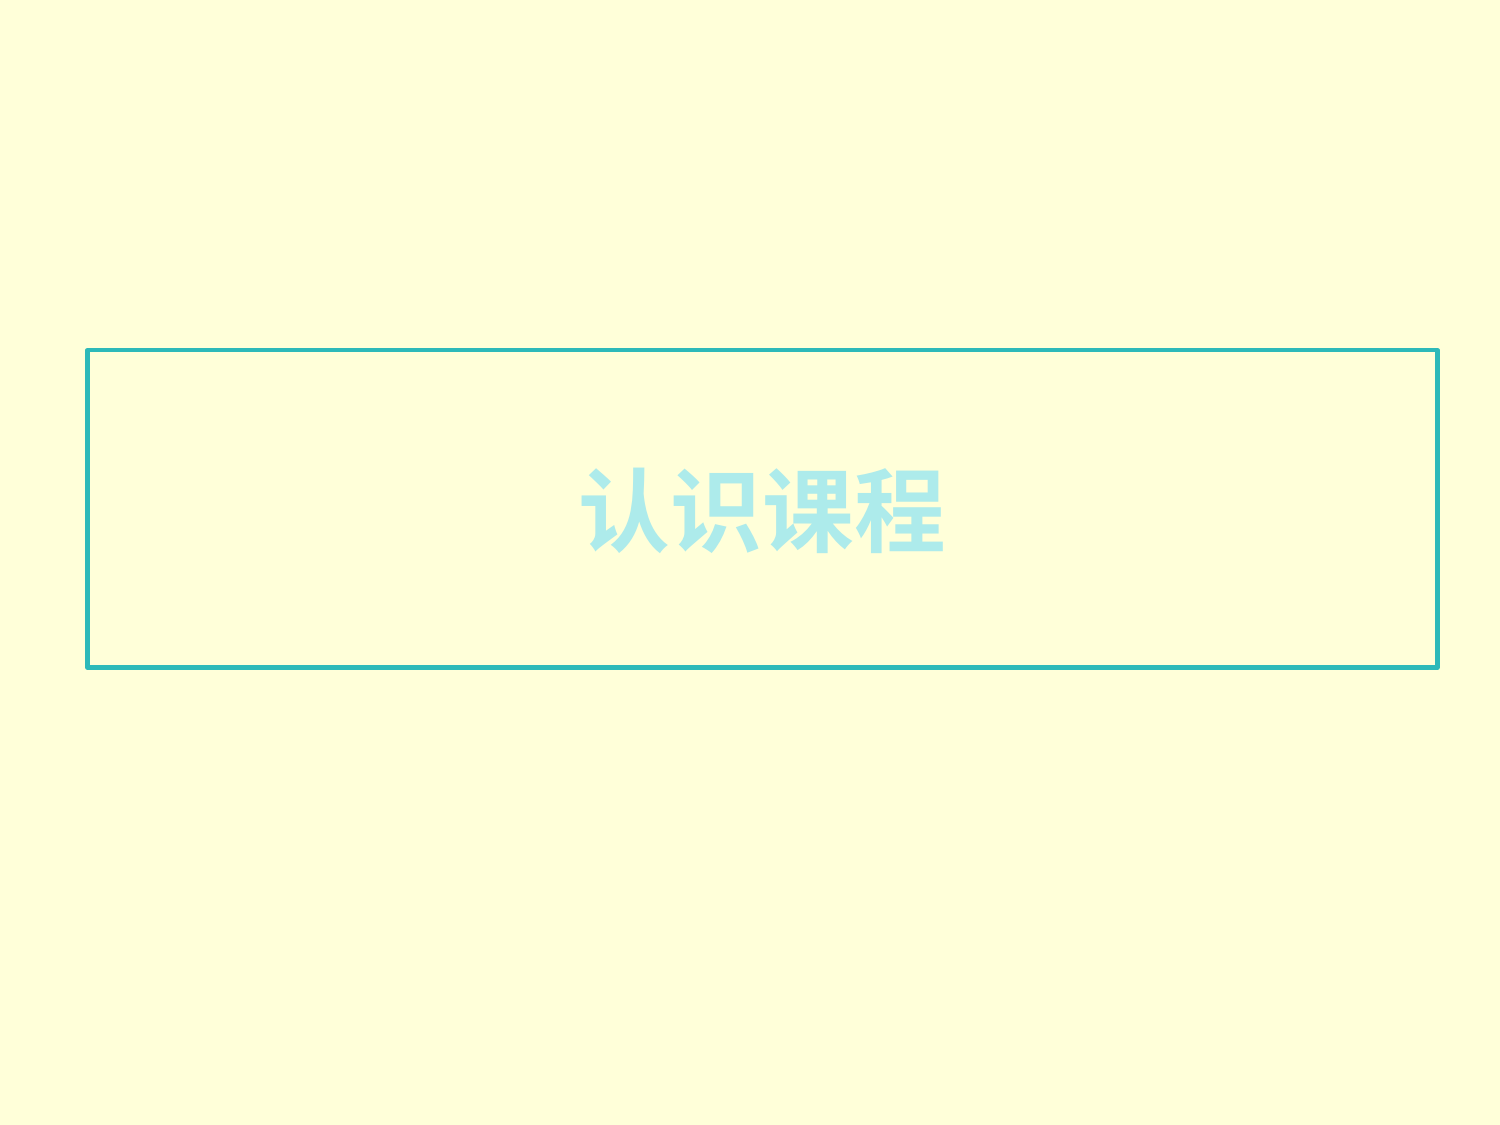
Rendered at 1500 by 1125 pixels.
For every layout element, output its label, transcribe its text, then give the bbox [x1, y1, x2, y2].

title 认识课程 [85, 348, 1440, 670]
